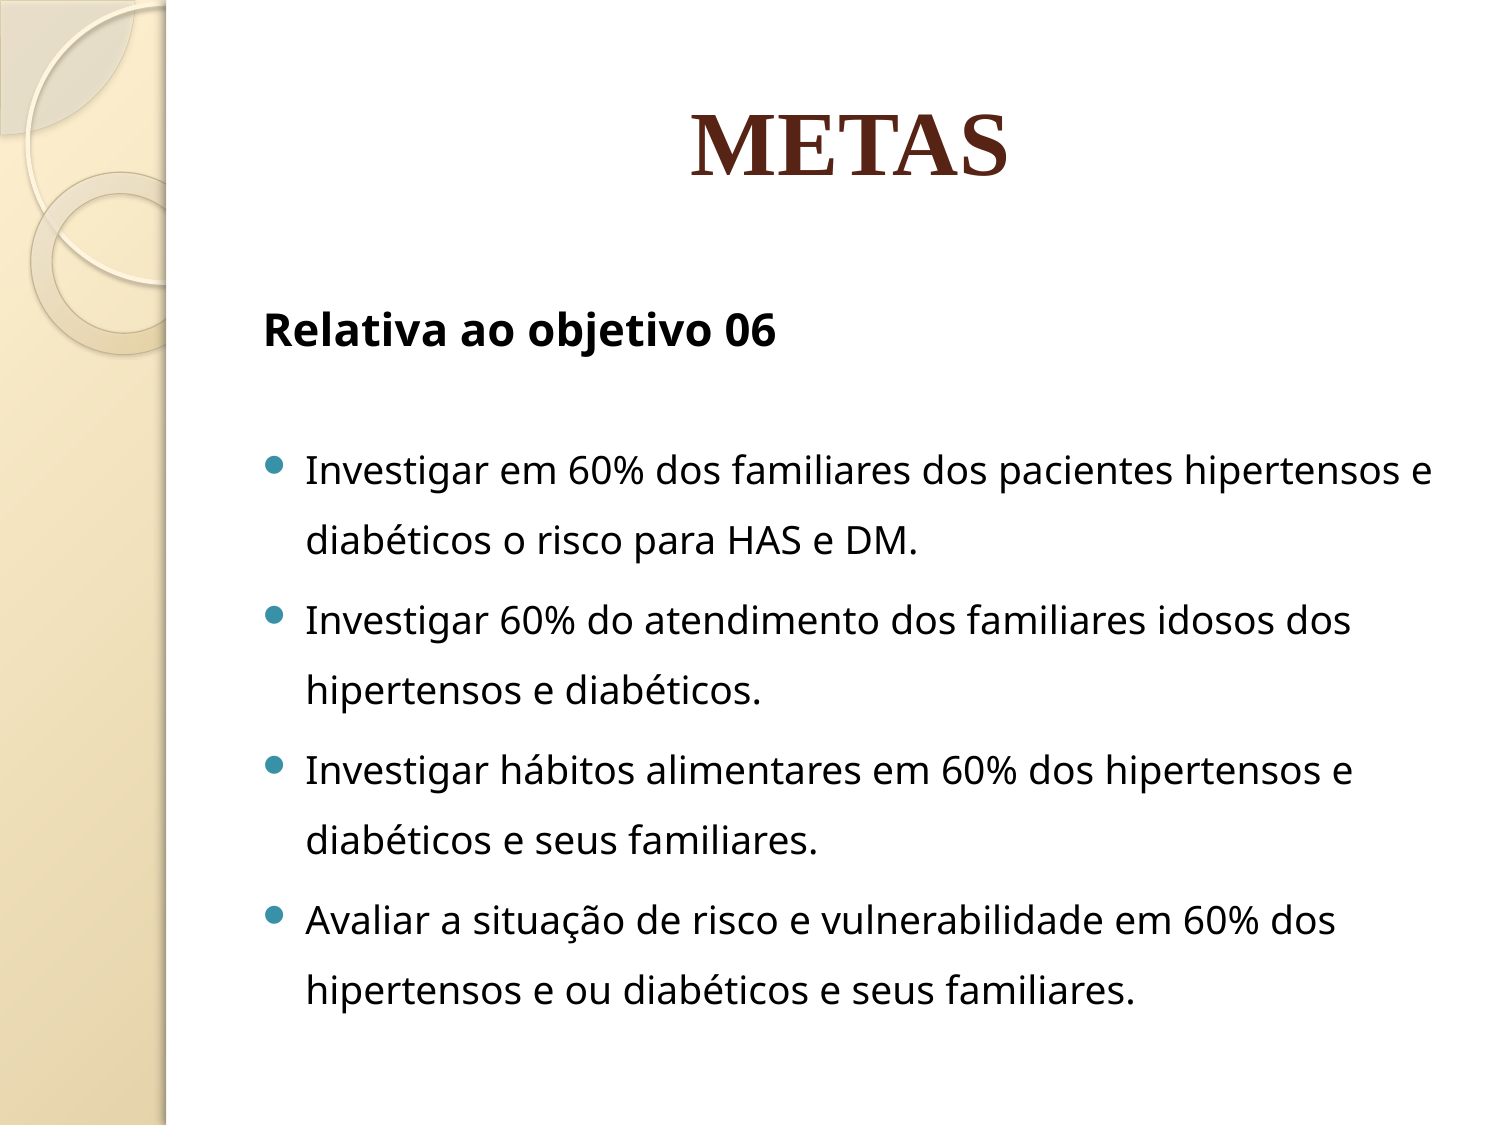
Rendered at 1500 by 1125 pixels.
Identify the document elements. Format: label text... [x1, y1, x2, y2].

title METAS [235, 45, 1466, 233]
list Relativa ao objetivo 06 Investigar em 60% dos familiares dos pacientes hipertensos e diabéticos o risco para HAS e DM. Investigar 60% do atendimento dos familiares idosos dos hipertensos e diabéticos. Investigar hábitos alimentares em 60% dos hipertensos e diabéticos e seus familiares. Avaliar a situação de risco e vulnerabilidade em 60% dos hipertensos e ou diabéticos e seus familiares. [235, 237, 1466, 1025]
